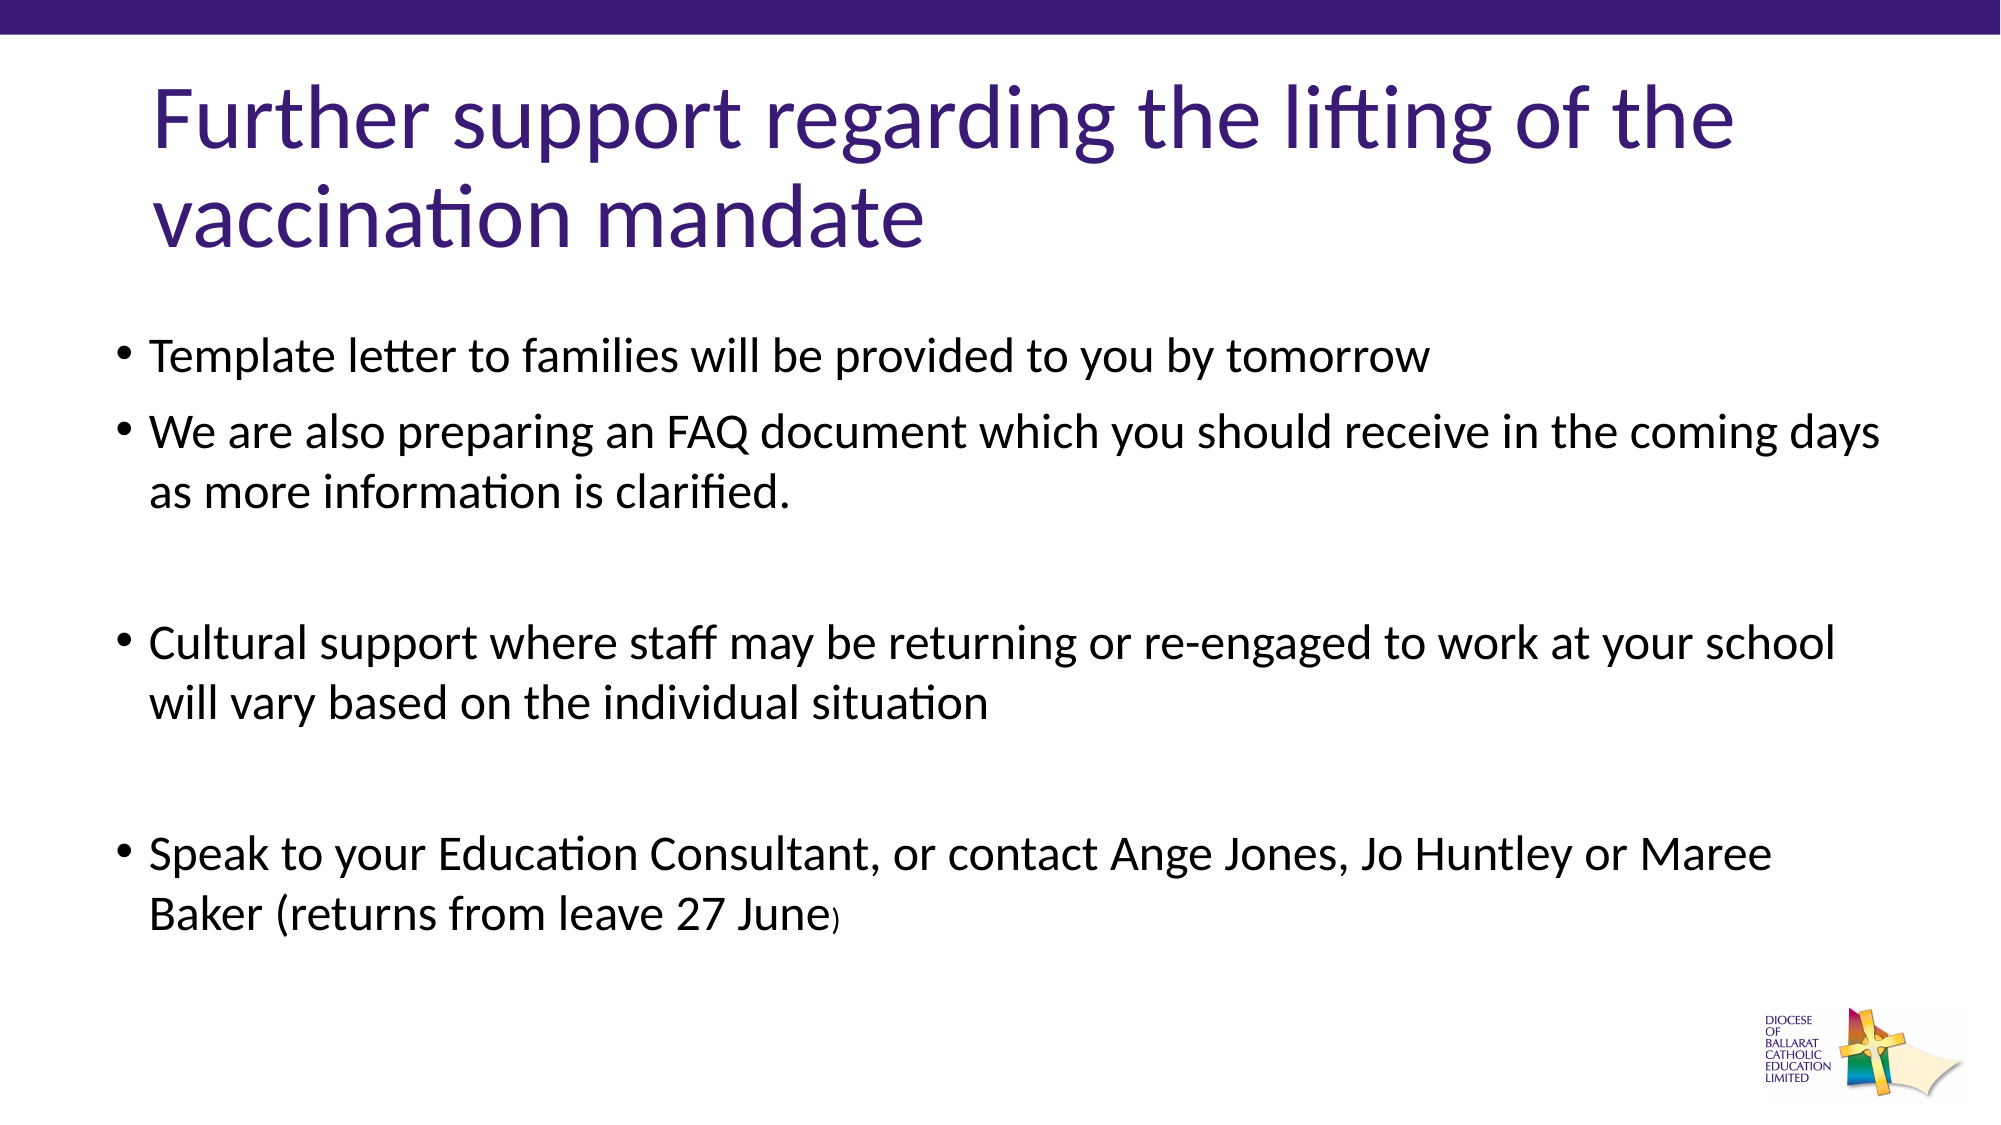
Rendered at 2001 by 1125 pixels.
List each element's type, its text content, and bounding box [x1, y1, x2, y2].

text_box Template letter to families will be provided to you by tomorrow We are also preparing an FAQ document which you should receive in the coming days as more information is clarified. Cultural support where staff may be returning or re-engaged to work at your school will vary based on the individual situation Speak to your Education Consultant, or contact Ange Jones, Jo Huntley or Maree Baker (returns from leave 27 June) [100, 315, 1900, 952]
title Further support regarding the lifting of the vaccination mandate [137, 59, 1863, 278]
picture [1765, 1005, 1968, 1103]
